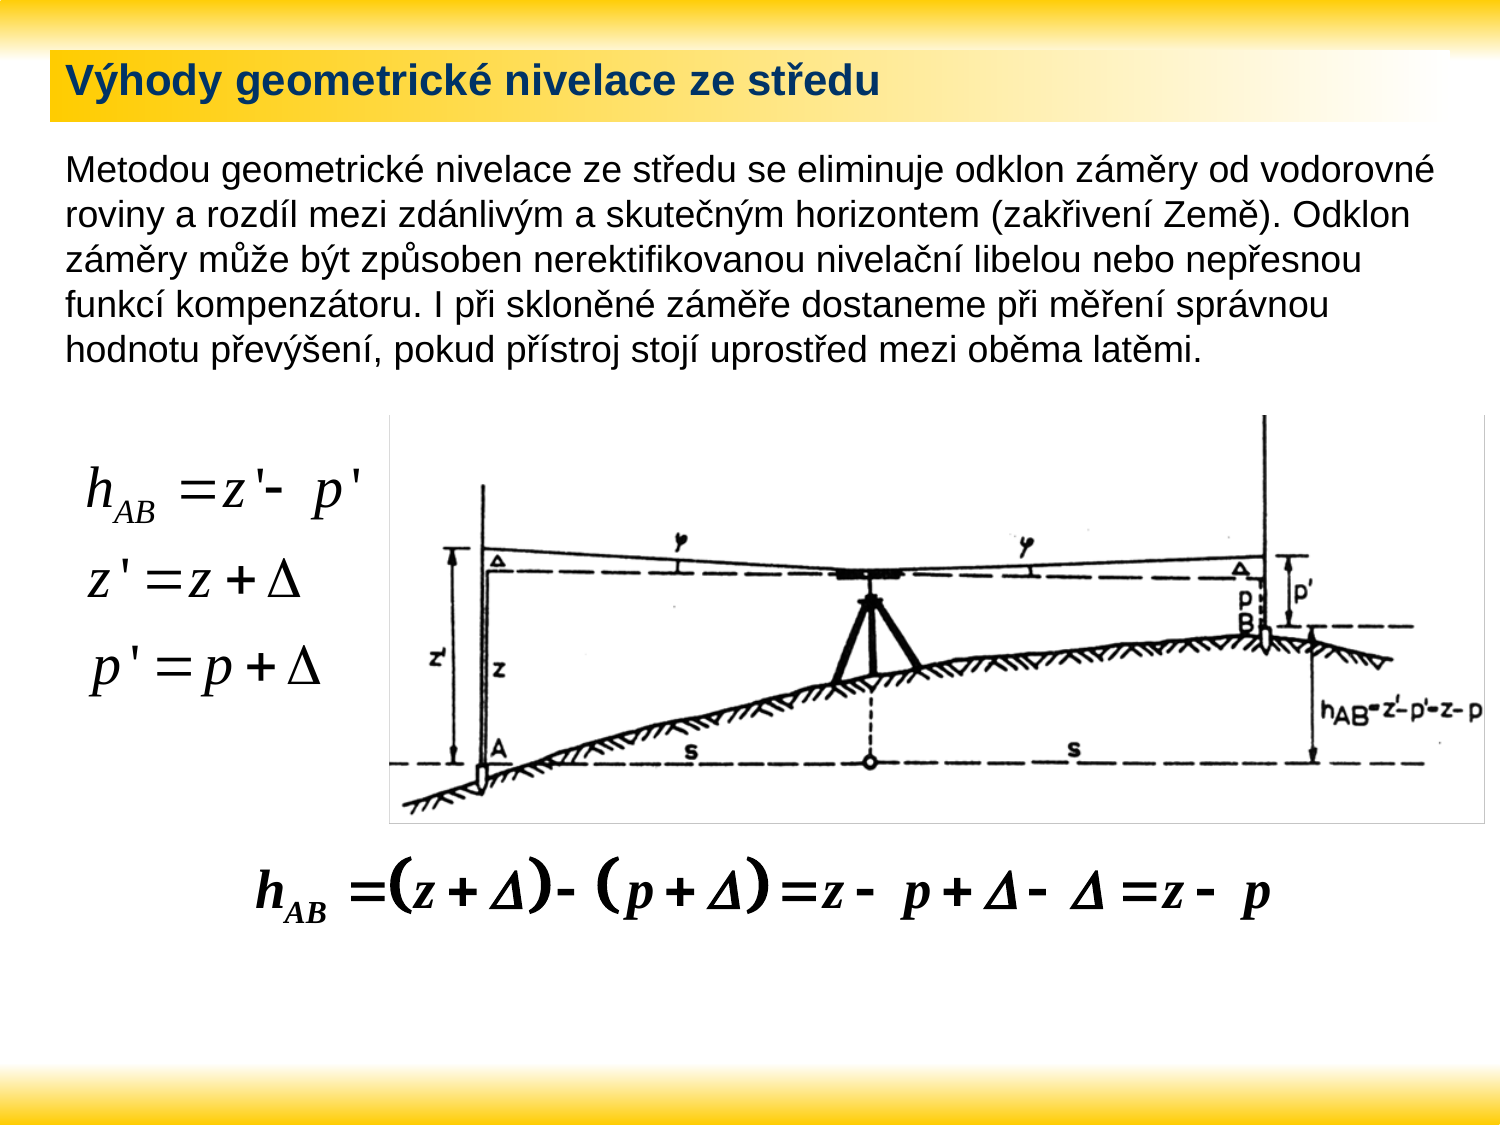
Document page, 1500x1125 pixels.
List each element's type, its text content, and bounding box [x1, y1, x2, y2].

list Metodou geometrické nivelace ze středu se eliminuje odklon záměry od vodorovné roviny a rozdíl mezi zdánlivým a skutečným horizontem (zakřivení Země). Odklon záměry může být způsoben nerektifikovanou nivelační libelou nebo nepřesnou funkcí kompenzátoru. I při skloněné záměře dostaneme při měření správnou hodnotu převýšení, pokud přístroj stojí uprostřed mezi oběma latěmi. [50, 137, 1451, 1069]
picture [387, 415, 1486, 826]
title Výhody geometrické nivelace ze středu [50, 50, 1450, 122]
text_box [76, 450, 373, 710]
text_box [246, 847, 1282, 941]
